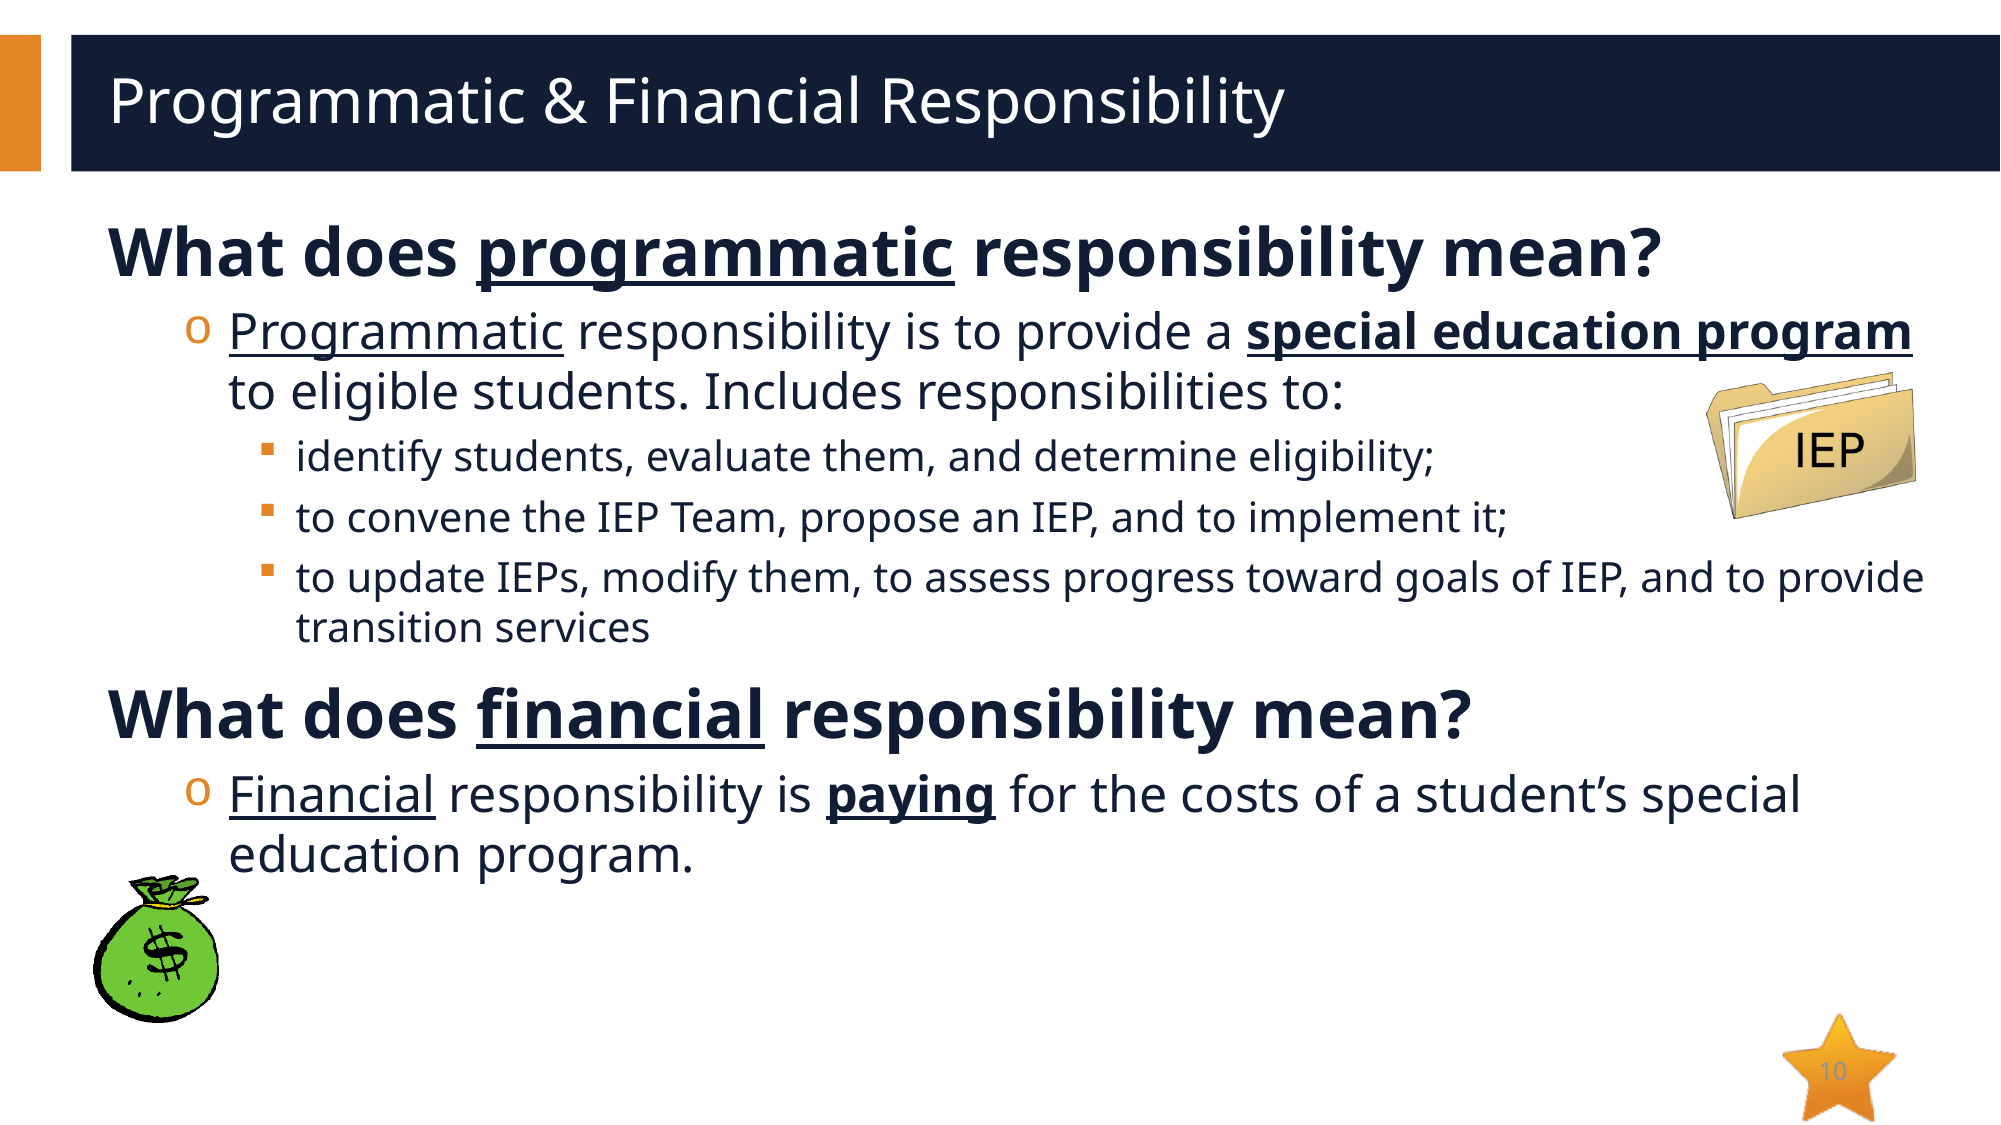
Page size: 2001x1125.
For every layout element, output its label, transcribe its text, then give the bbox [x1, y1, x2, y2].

picture [1706, 372, 1916, 520]
picture [93, 875, 219, 1023]
slide_number 10 [1412, 1042, 1863, 1103]
list What does programmatic responsibility mean? Programmatic responsibility is to provide a special education program to eligible students. Includes responsibilities to: identify students, evaluate them, and determine eligibility; to convene the IEP Team, propose an IEP, and to implement it; to update IEPs, modify them, to assess progress toward goals of IEP, and to provide transition services What does financial responsibility mean? Financial responsibility is paying for the costs of a student’s special education program. [93, 201, 1959, 1031]
title Programmatic & Financial Responsibility [93, 47, 1959, 159]
picture [1775, 1031, 1909, 1125]
